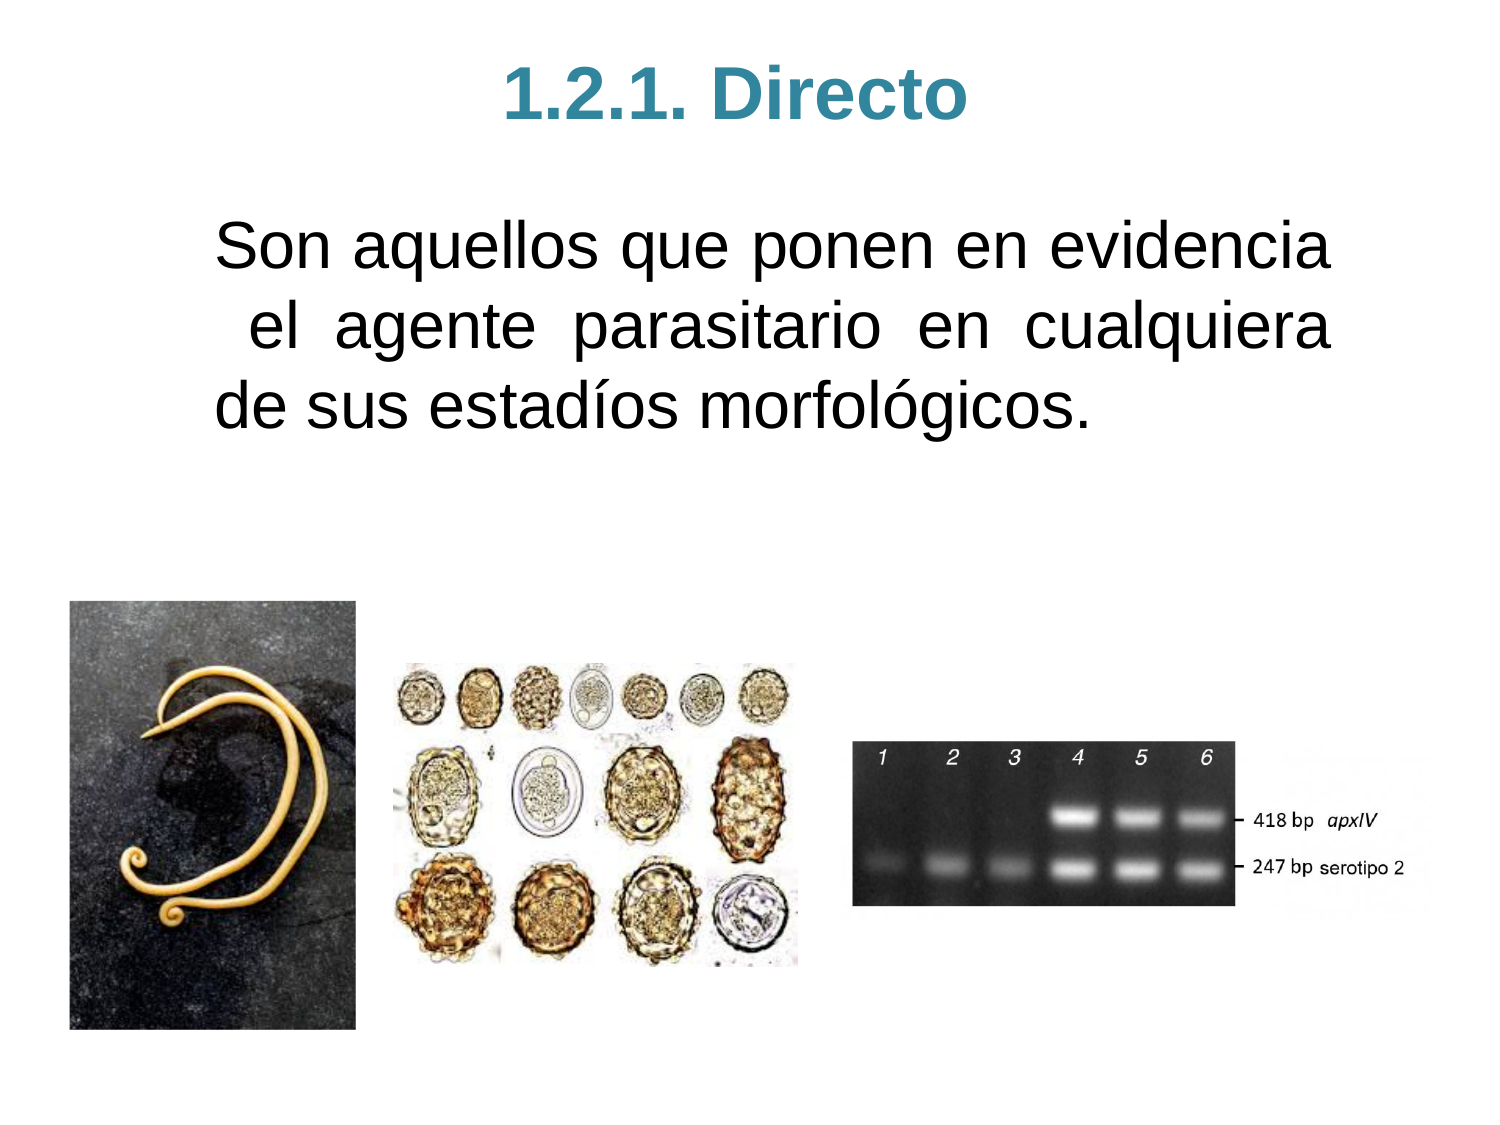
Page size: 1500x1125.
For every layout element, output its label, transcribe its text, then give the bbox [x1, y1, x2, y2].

picture [0, 601, 799, 1029]
text_box Son aquellos que ponen en evidencia el agente parasitario en cualquiera de sus estadíos morfológicos. [212, 199, 1332, 442]
picture [841, 734, 1431, 921]
text_box 1.2.1. Directo [502, 44, 998, 135]
